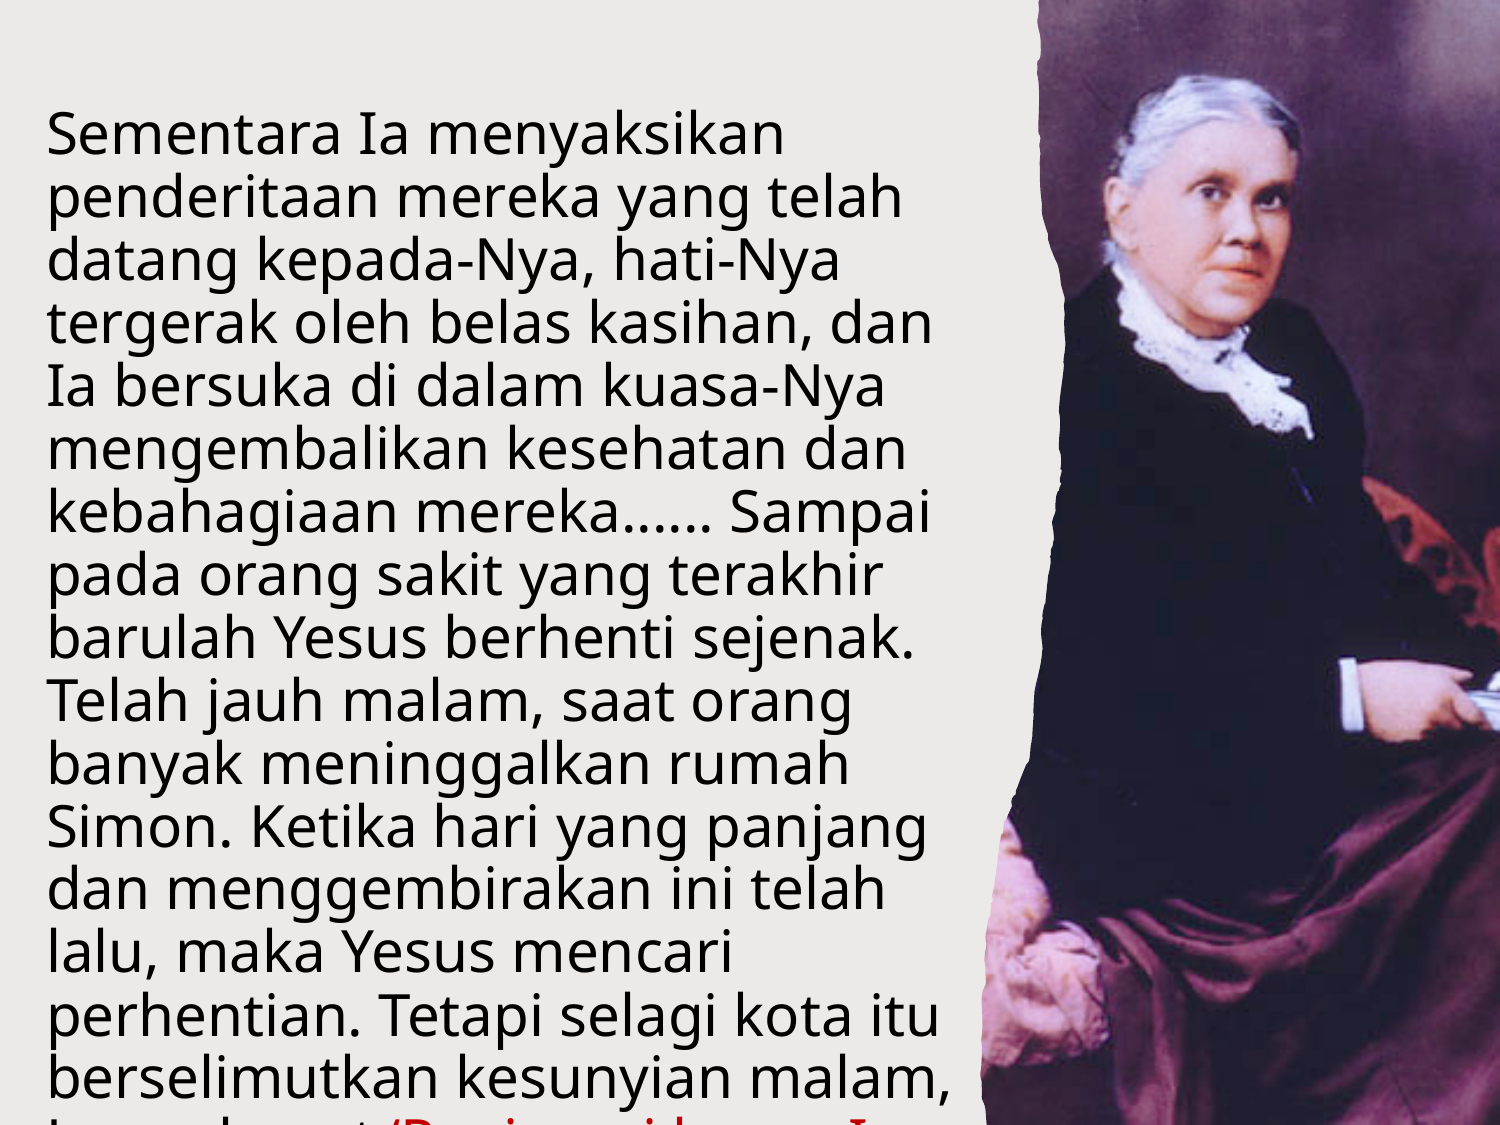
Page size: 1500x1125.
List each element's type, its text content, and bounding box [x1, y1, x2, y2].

picture [979, 0, 1500, 1125]
text_box [0, 0, 979, 1125]
list Sementara Ia menyaksikan penderitaan mereka yang telah datang kepada-Nya, hati-Nya tergerak oleh belas kasihan, dan Ia bersuka di dalam kuasa-Nya mengembalikan kesehatan dan kebahagiaan mereka...... Sampai pada orang sakit yang terakhir barulah Yesus berhenti sejenak. Telah jauh malam, saat orang banyak meninggalkan rumah Simon. Ketika hari yang panjang dan menggembirakan ini telah lalu, maka Yesus mencari perhentian. Tetapi selagi kota itu berselimutkan kesunyian malam, Juruselamat ‘Pagi-pagi benar Ia bangun dan pergi ke luar. Ia pergi ke tempat yang sunyi dan berdoa di sana" . [30, 96, 979, 1125]
